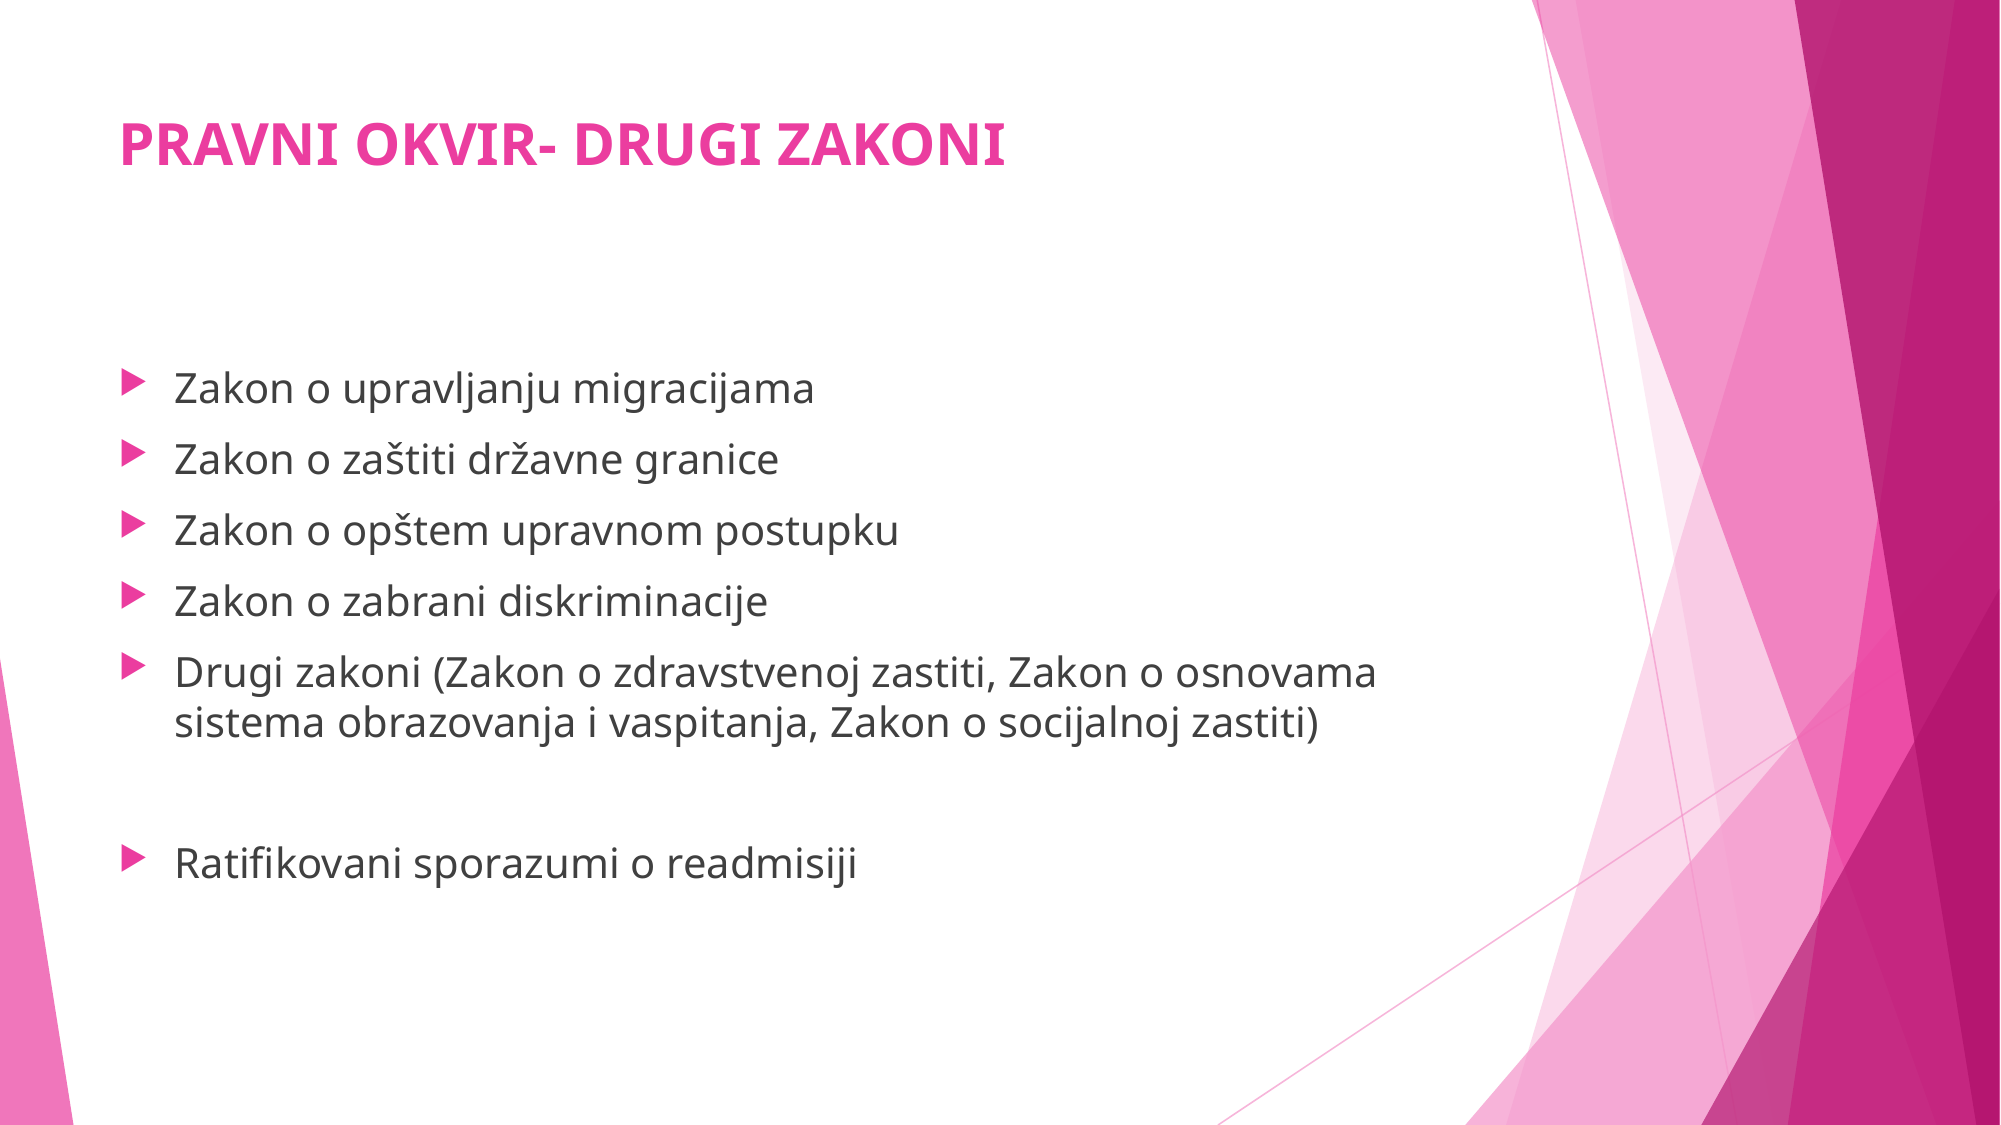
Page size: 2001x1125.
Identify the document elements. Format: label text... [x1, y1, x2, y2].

title PRAVNI OKVIR- DRUGI ZAKONI [110, 99, 1522, 318]
list Zakon o upravljanju migracijama Zakon o zaštiti državne granice Zakon o opštem upravnom postupku Zakon o zabrani diskriminacije Drugi zakoni (Zakon o zdravstvenoj zastiti, Zakon o osnovama sistema obrazovanja i vaspitanja, Zakon o socijalnoj zastiti) Ratifikovani sporazumi o readmisiji [110, 353, 1522, 992]
